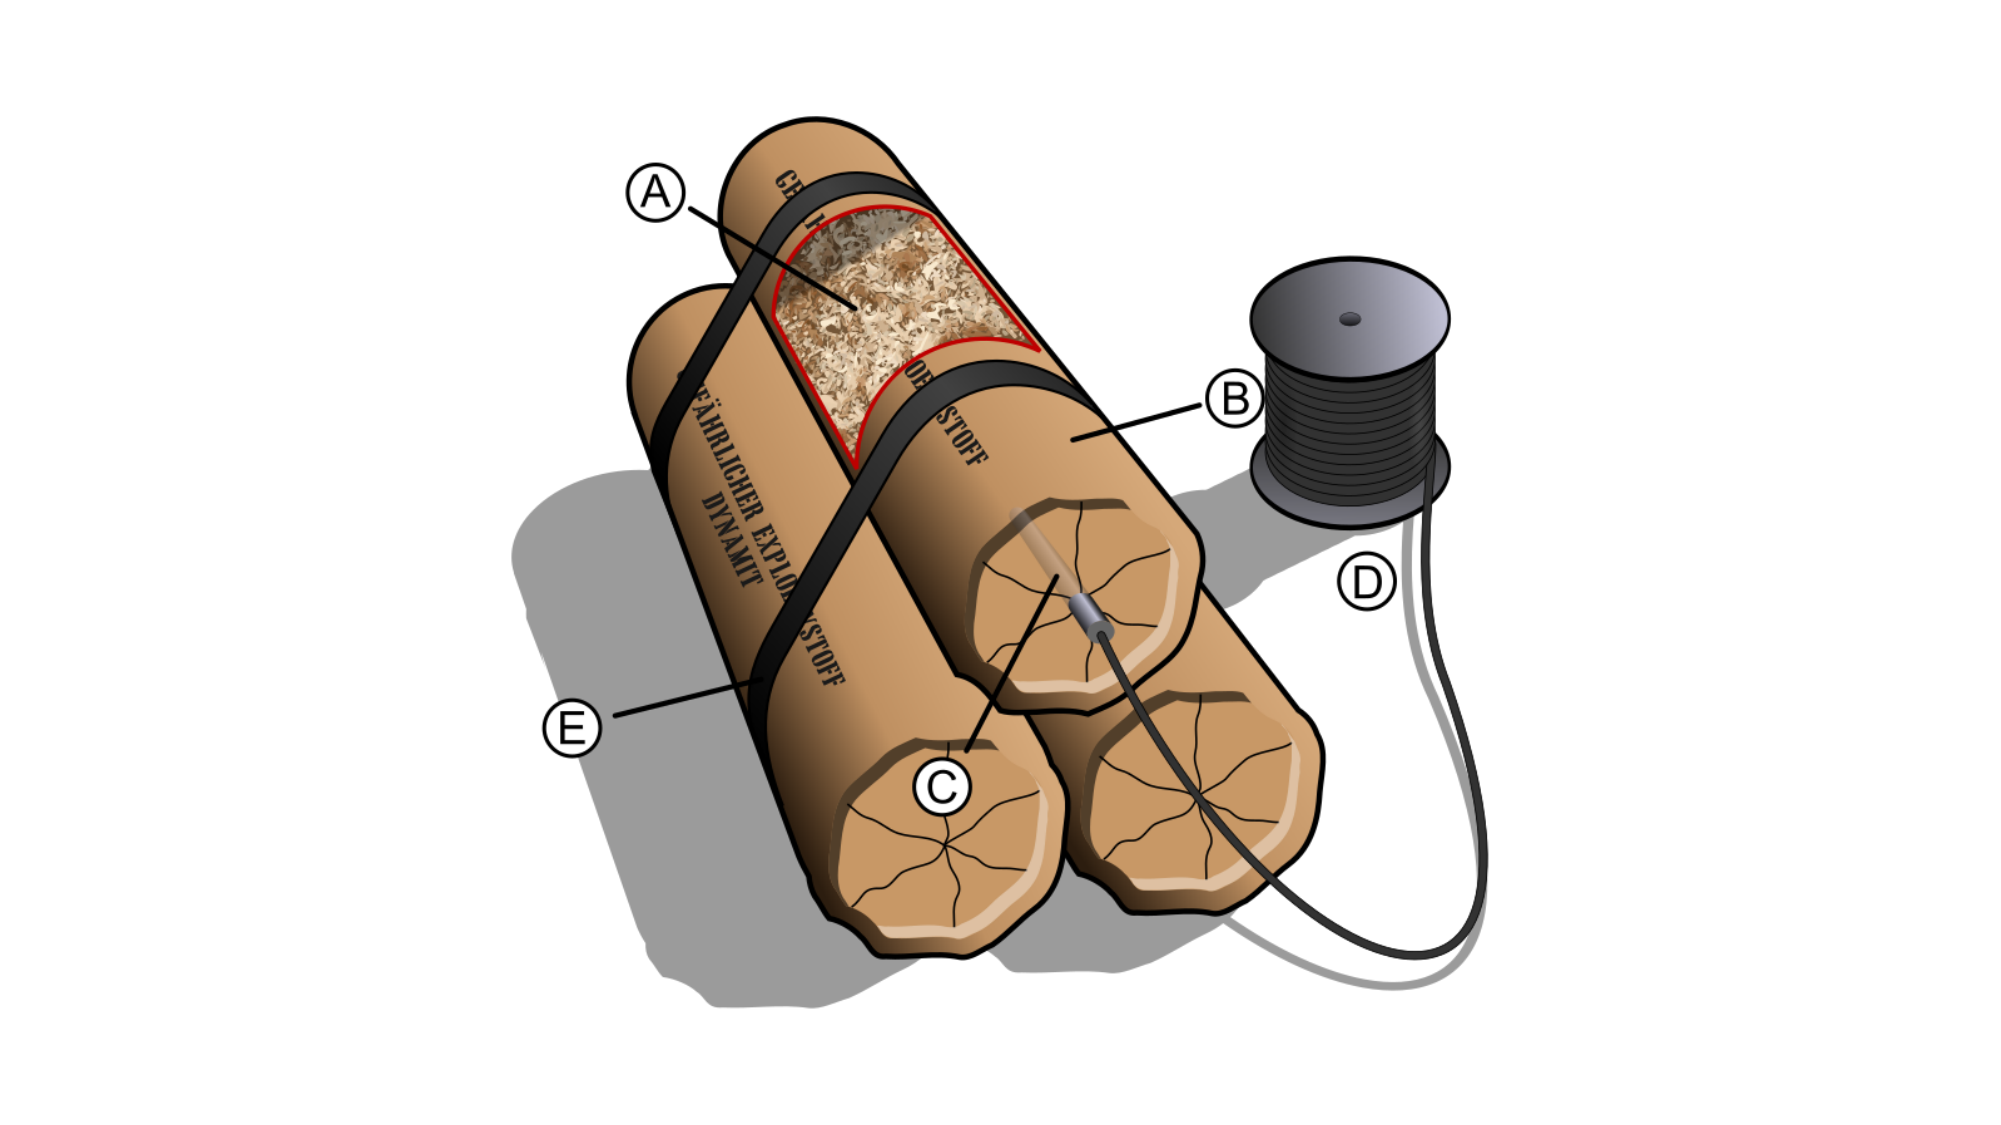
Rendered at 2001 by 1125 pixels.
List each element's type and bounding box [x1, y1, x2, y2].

list [499, 105, 1501, 1020]
